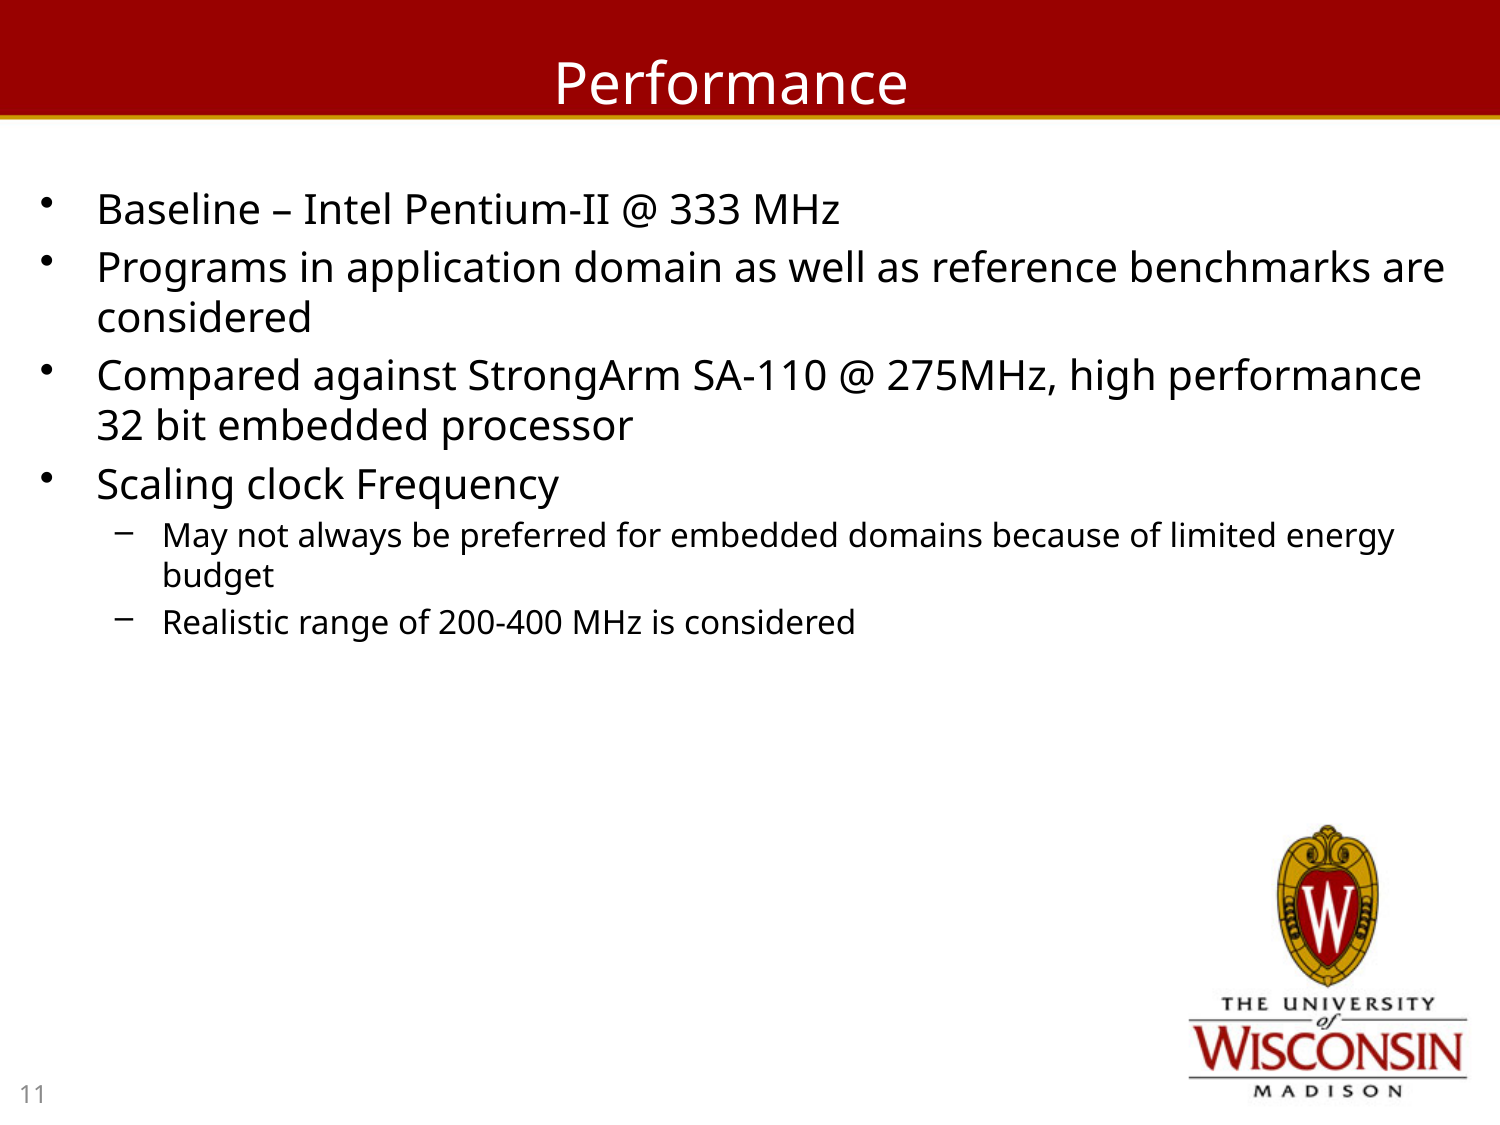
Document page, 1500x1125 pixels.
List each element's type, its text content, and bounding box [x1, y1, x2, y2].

picture [0, 0, 1500, 1125]
title Performance [24, 37, 1438, 126]
list Baseline – Intel Pentium-II @ 333 MHz Programs in application domain as well as reference benchmarks are considered Compared against StrongArm SA-110 @ 275MHz, high performance 32 bit embedded processor Scaling clock Frequency May not always be preferred for embedded domains because of limited energy budget Realistic range of 200-400 MHz is considered [24, 174, 1463, 801]
slide_number 11 [0, 1065, 63, 1125]
